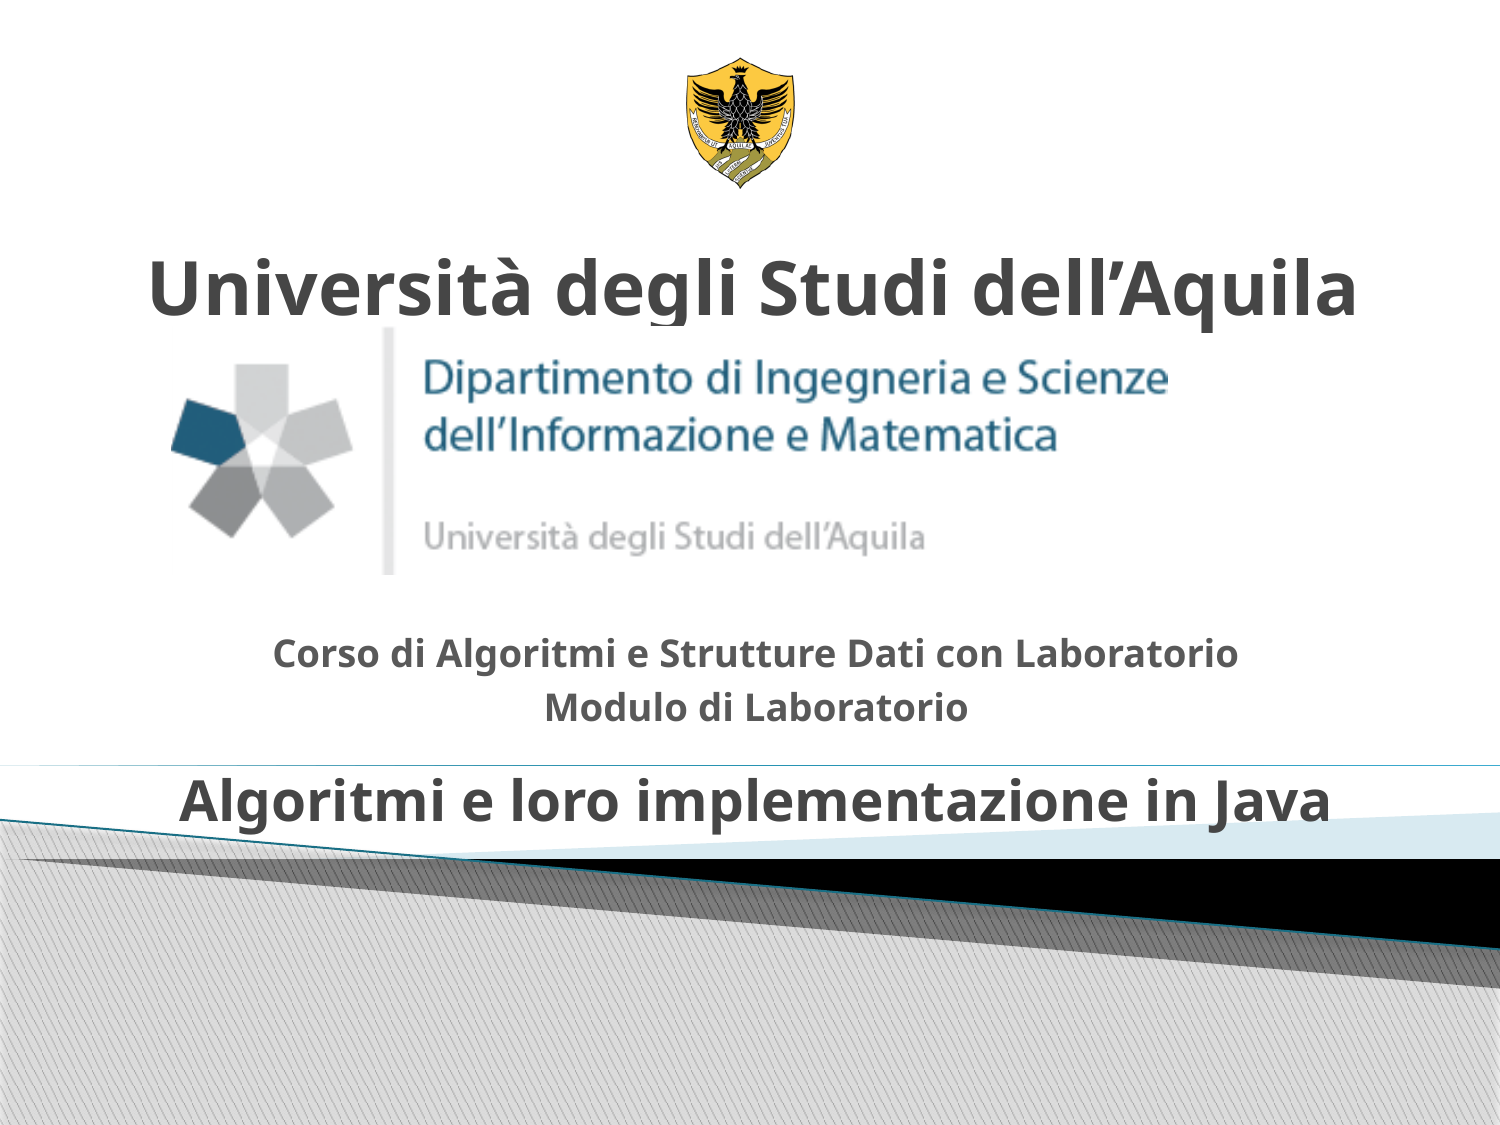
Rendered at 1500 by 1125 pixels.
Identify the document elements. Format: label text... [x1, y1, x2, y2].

picture [170, 325, 1169, 575]
picture [666, 42, 812, 203]
title Università degli Studi dell’Aquila [100, 149, 1376, 338]
subtitle Corso di Algoritmi e Strutture Dati con Laboratorio Modulo di Laboratorio Algoritmi e loro implementazione in Java [123, 621, 1399, 842]
picture [5, 859, 1500, 989]
